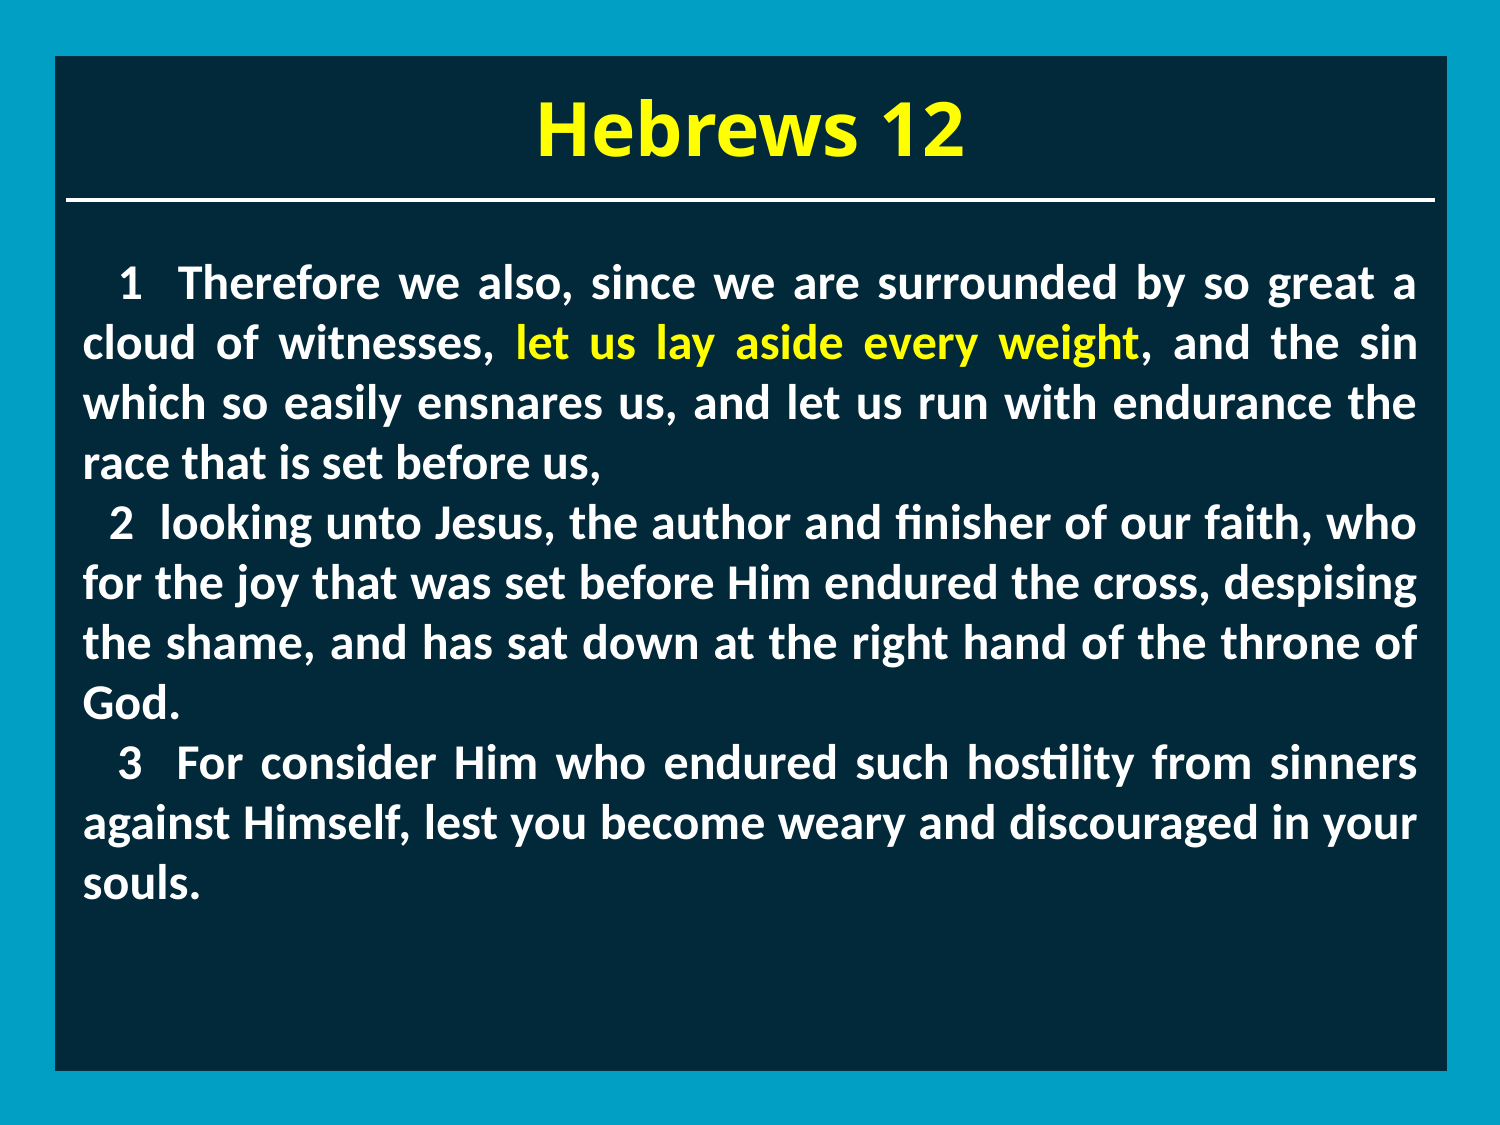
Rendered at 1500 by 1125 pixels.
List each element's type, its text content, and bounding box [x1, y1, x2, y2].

title Hebrews 12 [103, 59, 1397, 198]
text_box 1 Therefore we also, since we are surrounded by so great a cloud of witnesses, let us lay aside every weight, and the sin which so easily ensnares us, and let us run with endurance the race that is set before us, 2 looking unto Jesus, the author and finisher of our faith, who for the joy that was set before Him endured the cross, despising the shame, and has sat down at the right hand of the throne of God. 3 For consider Him who endured such hostility from sinners against Himself, lest you become weary and discouraged in your souls. [68, 242, 1434, 917]
